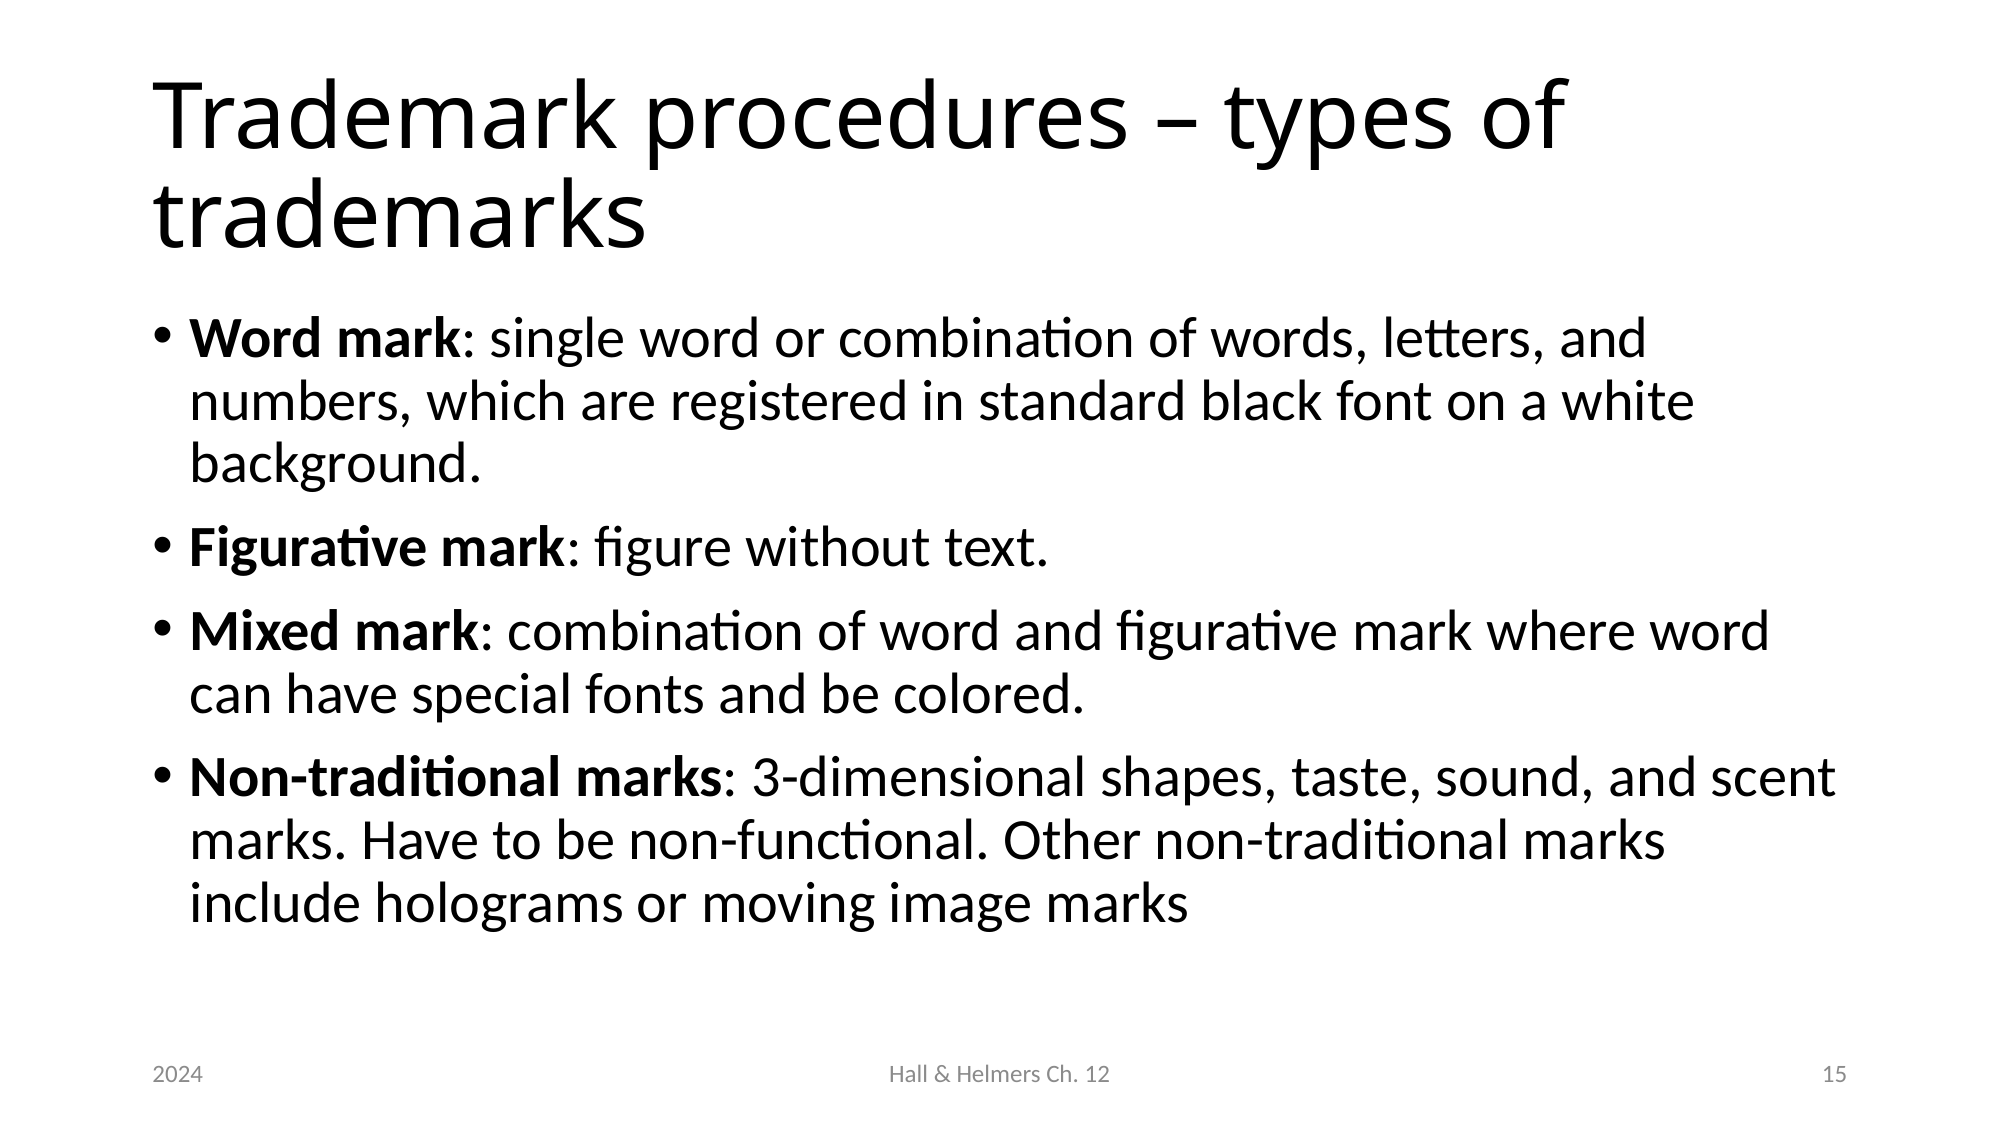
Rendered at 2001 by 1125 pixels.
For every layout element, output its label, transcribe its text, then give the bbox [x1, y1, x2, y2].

slide_number 2024 [137, 1042, 588, 1103]
list Word mark: single word or combination of words, letters, and numbers, which are registered in standard black font on a white background. Figurative mark: figure without text. Mixed mark: combination of word and figurative mark where word can have special fonts and be colored. Non-traditional marks: 3-dimensional shapes, taste, sound, and scent marks. Have to be non-functional. Other non-traditional marks include holograms or moving image marks [137, 299, 1863, 1014]
title Trademark procedures – types of trademarks [137, 59, 1863, 278]
slide_number 15 [1412, 1042, 1863, 1103]
footer Hall & Helmers Ch. 12 [662, 1042, 1338, 1103]
